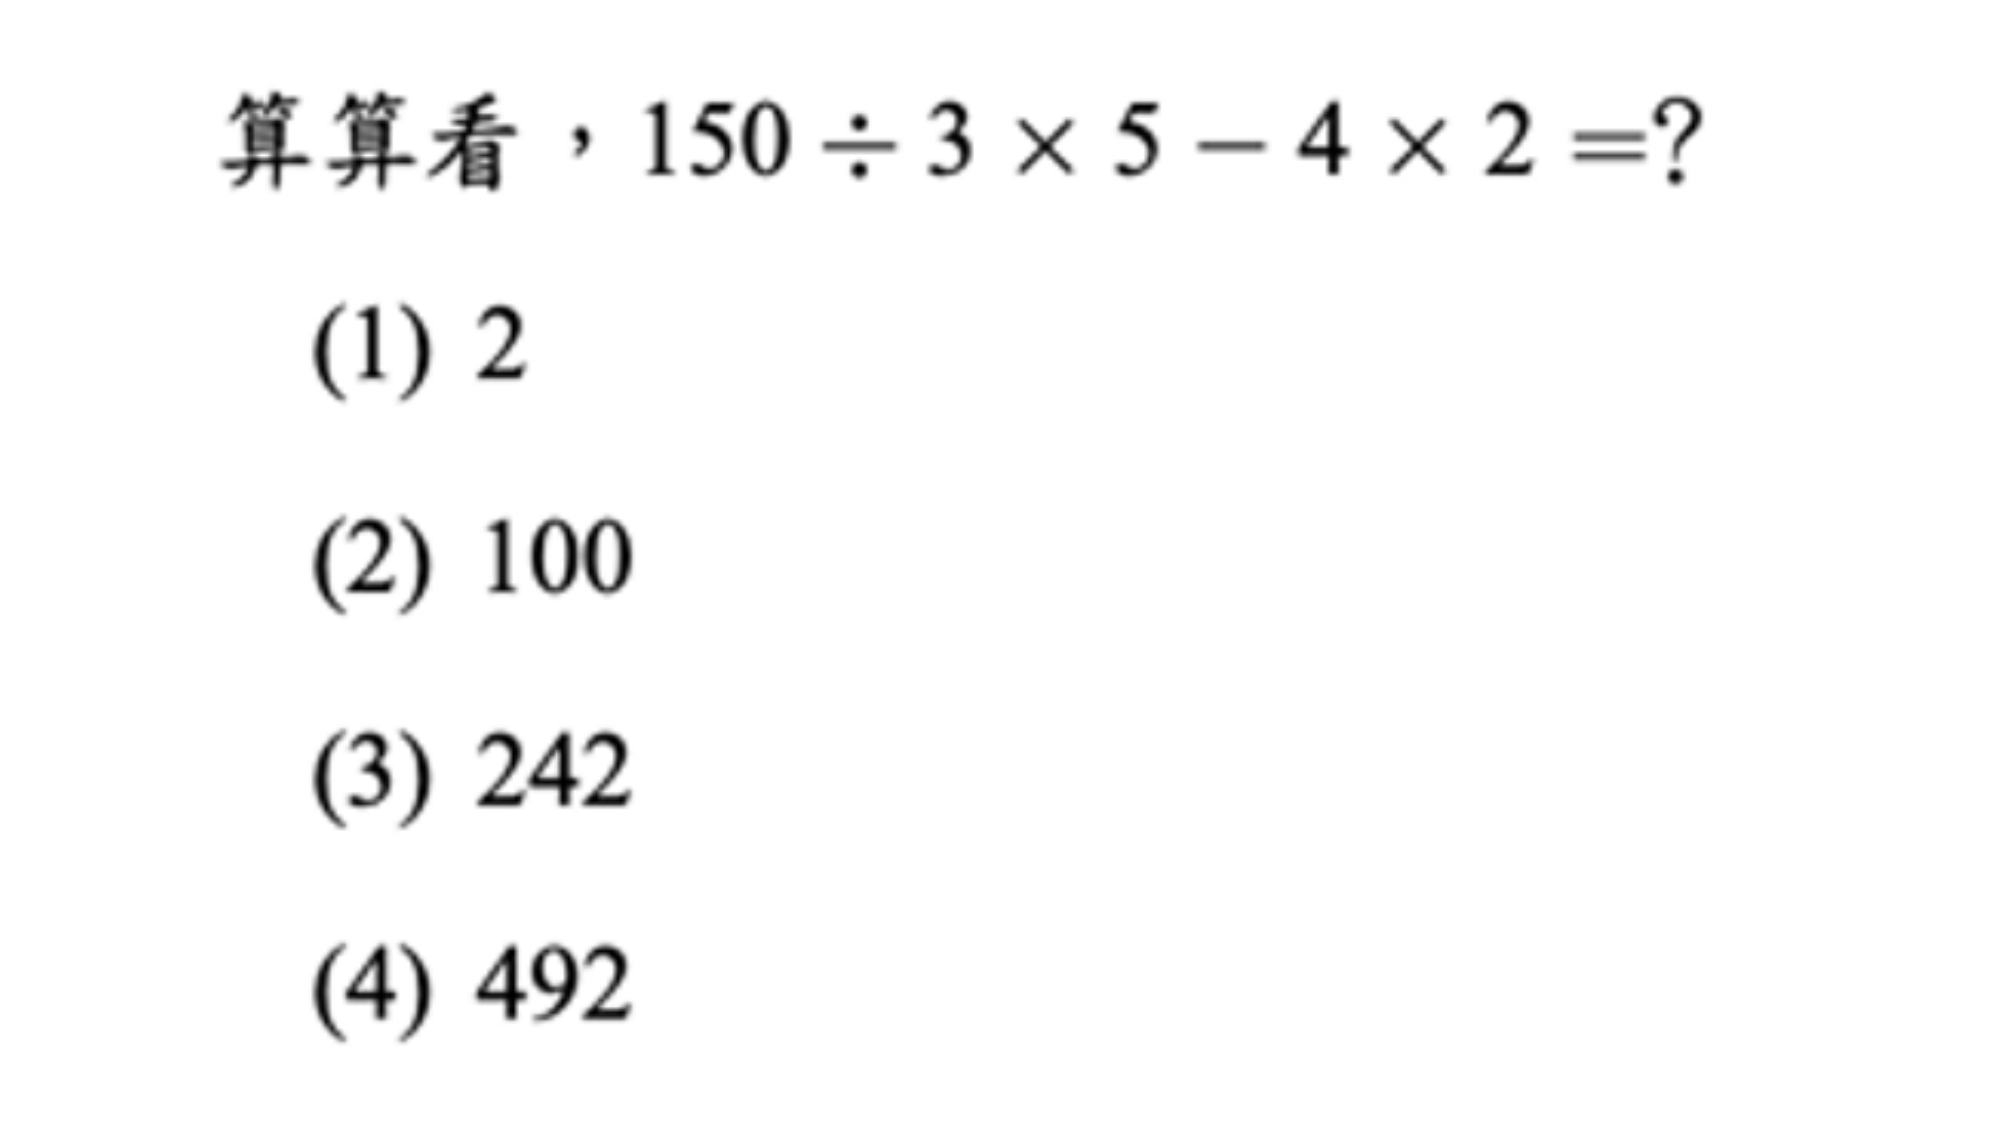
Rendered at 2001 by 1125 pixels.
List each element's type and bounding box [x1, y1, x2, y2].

picture [178, 29, 1822, 1095]
